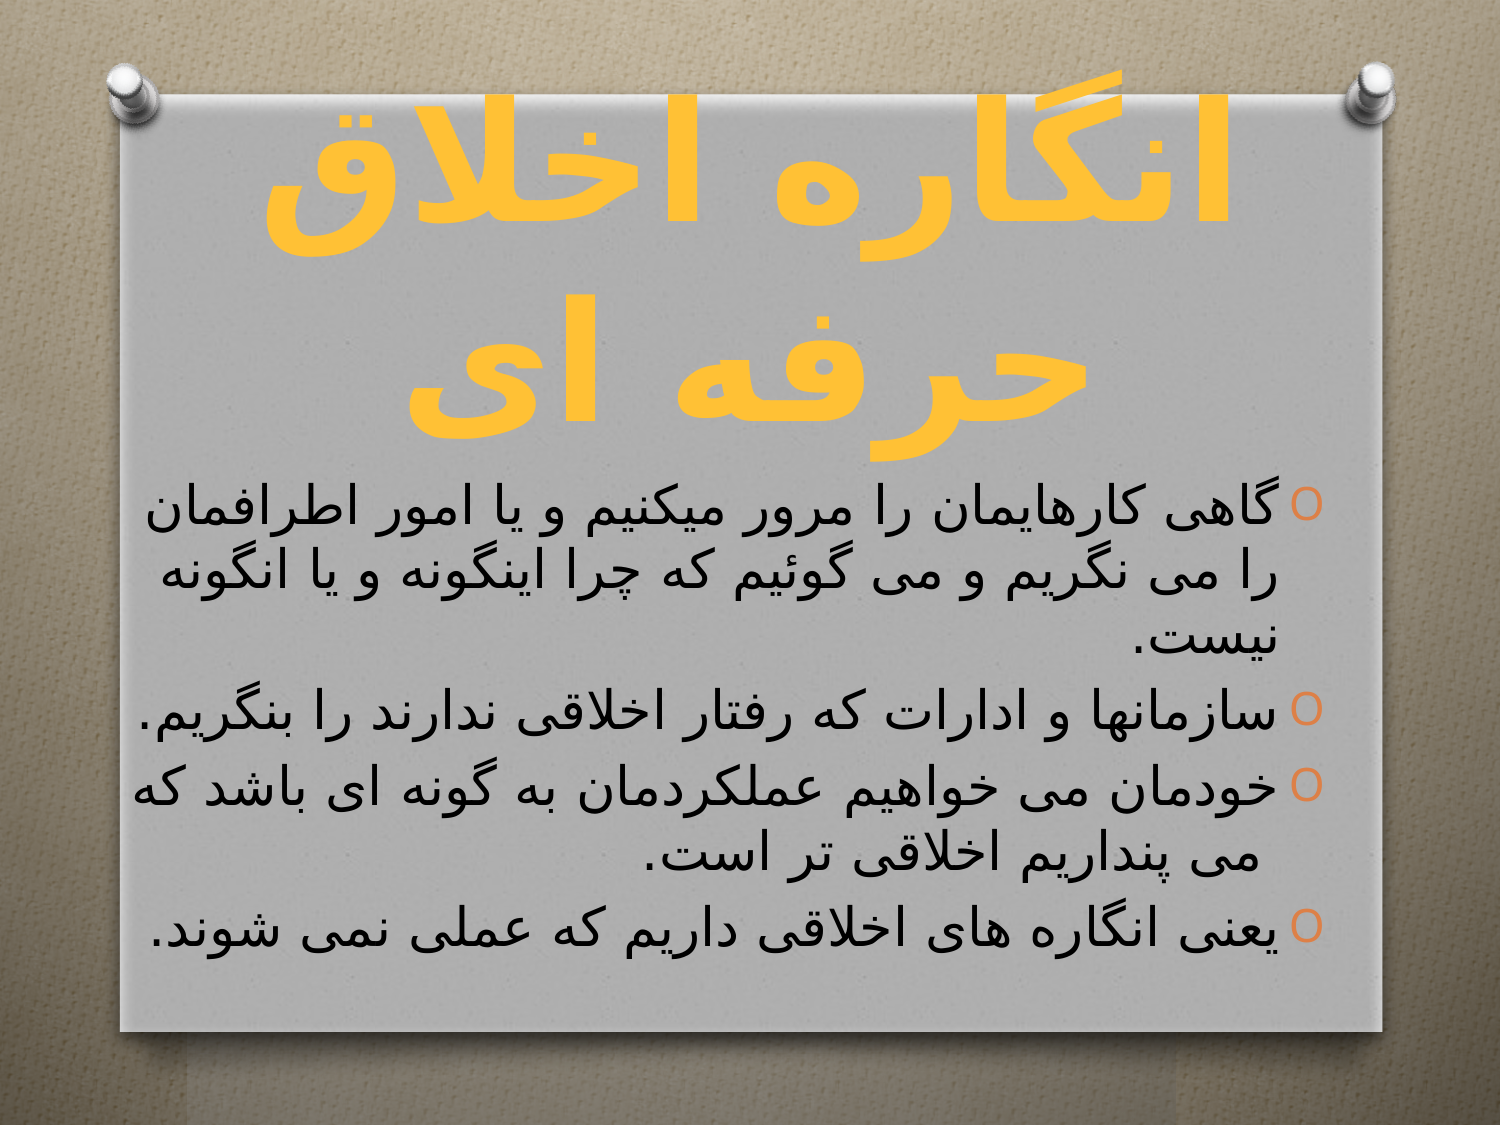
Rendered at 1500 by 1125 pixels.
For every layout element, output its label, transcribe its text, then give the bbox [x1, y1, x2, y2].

list گاهی کارهایمان را مرور میکنیم و یا امور اطرافمان را می نگریم و می گوئیم که چرا اینگونه و یا انگونه نیست. سازمانها و ادارات که رفتار اخلاقی ندارند را بنگریم. خودمان می خواهیم عملکردمان به گونه ای باشد که می پنداریم اخلاقی تر است. یعنی انگاره های اخلاقی داریم که عملی نمی شوند. [112, 462, 1338, 1054]
picture [1317, 35, 1439, 156]
title انگاره اخلاق حرفه ای [179, 134, 1323, 375]
picture [75, 29, 198, 153]
